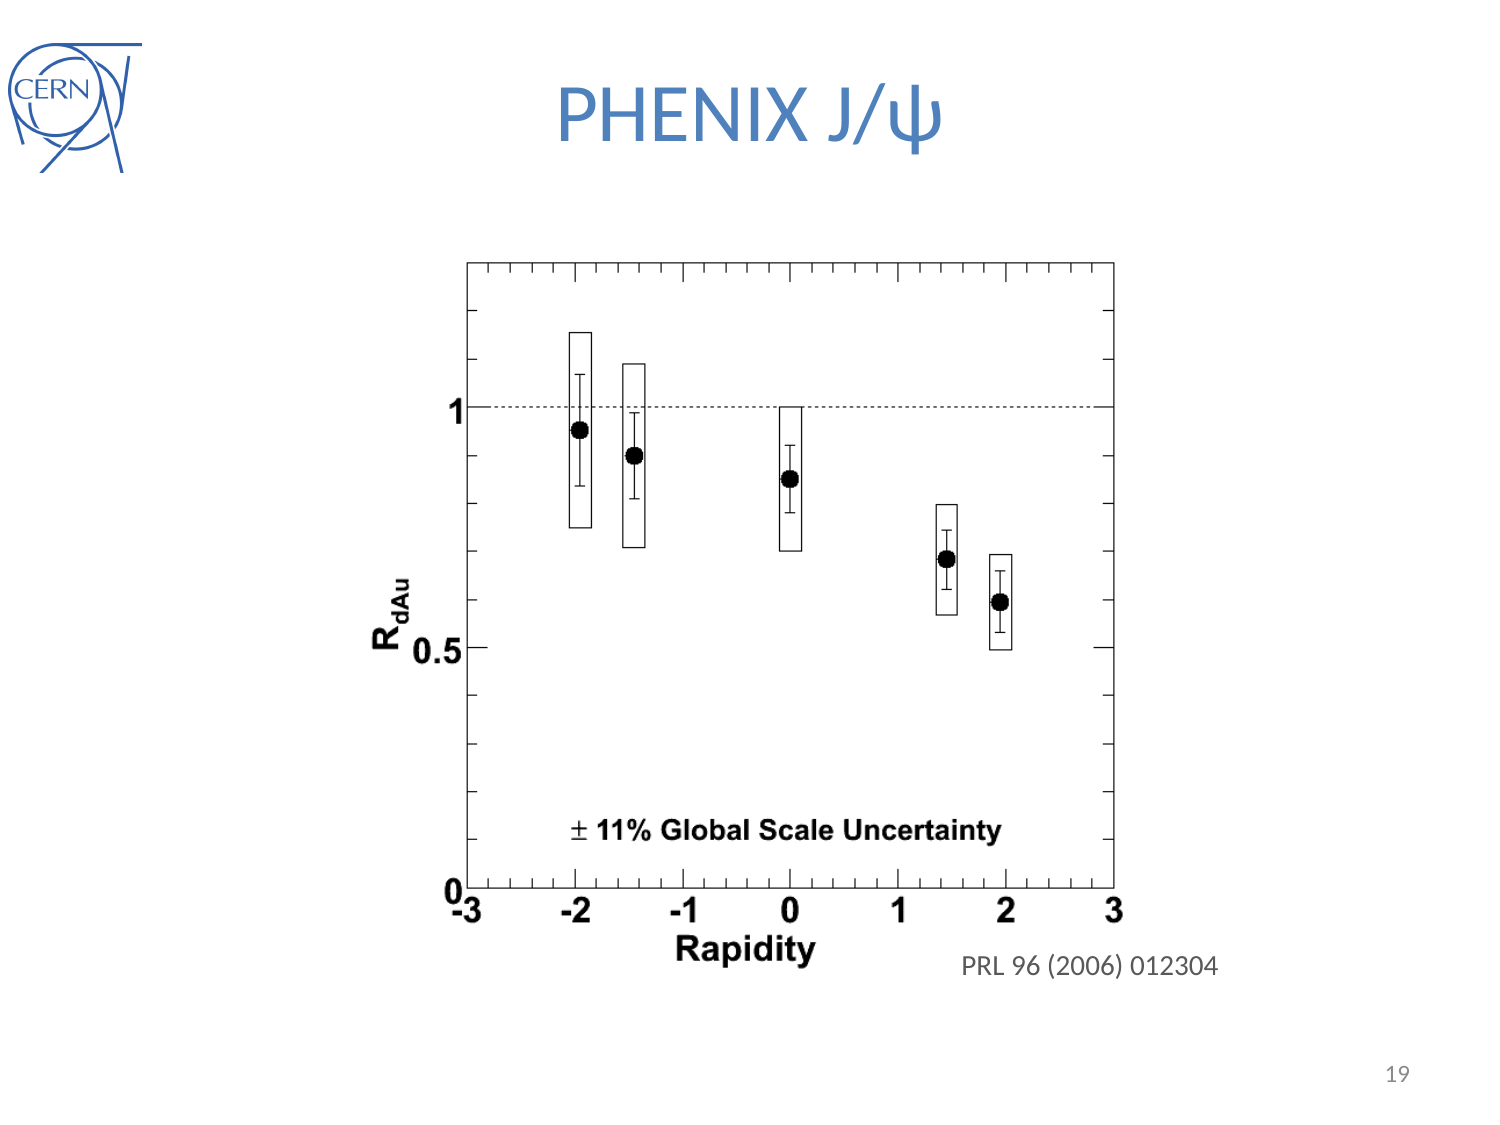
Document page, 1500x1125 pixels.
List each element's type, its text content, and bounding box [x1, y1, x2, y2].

title PHENIX J/ψ [75, 14, 1425, 202]
slide_number 19 [1074, 1042, 1425, 1103]
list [74, 224, 1426, 1006]
picture [8, 43, 75, 173]
